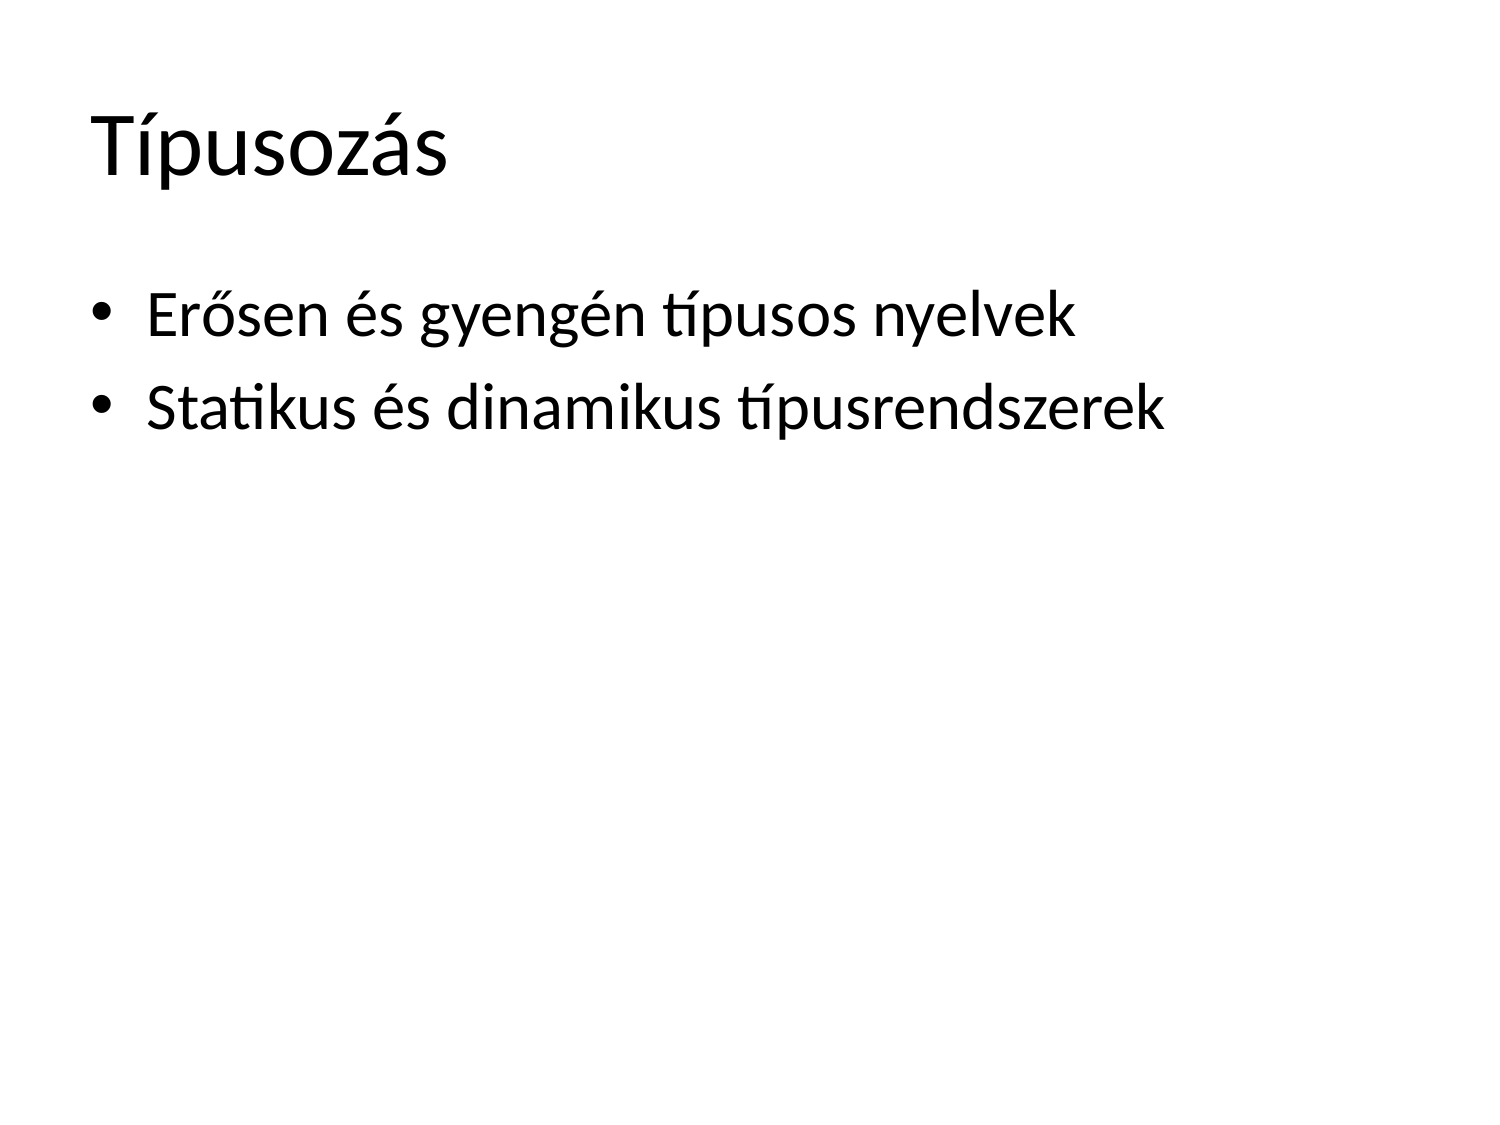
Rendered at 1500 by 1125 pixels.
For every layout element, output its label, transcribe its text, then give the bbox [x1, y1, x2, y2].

title Típusozás [74, 44, 1426, 233]
list Erősen és gyengén típusos nyelvek Statikus és dinamikus típusrendszerek [74, 262, 1426, 1006]
